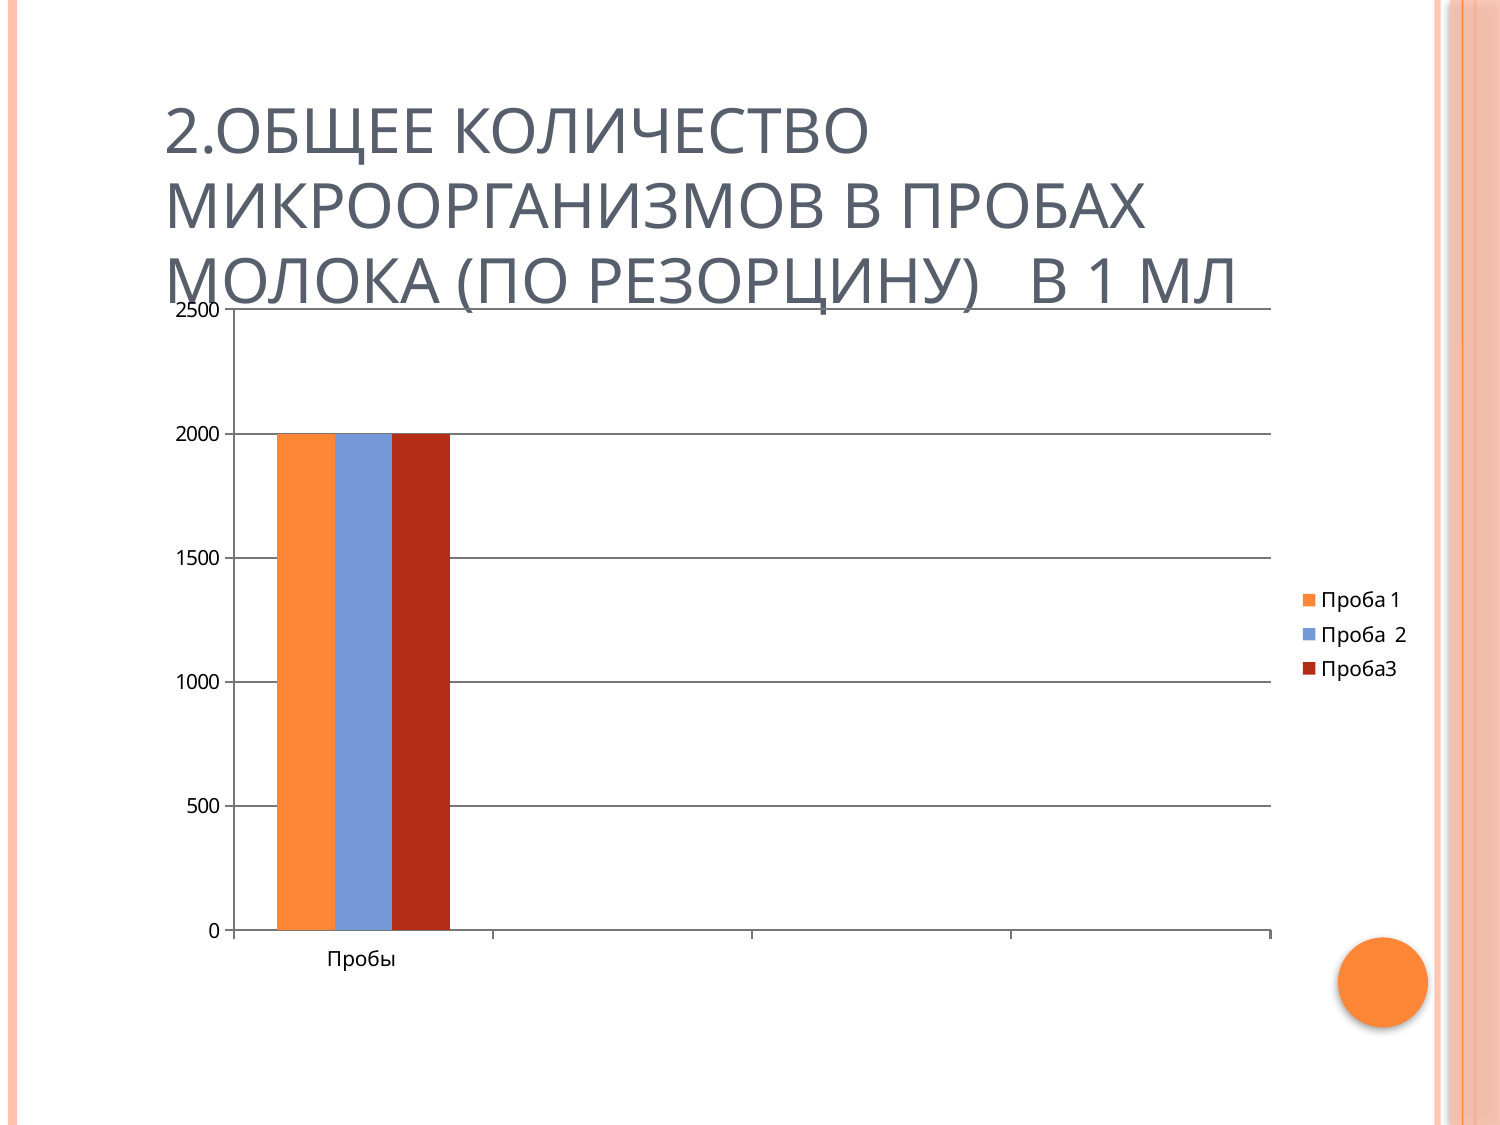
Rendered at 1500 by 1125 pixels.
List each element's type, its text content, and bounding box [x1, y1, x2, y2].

title 2.Общее количество микроорганизмов в пробах молока (по резорцину) в 1 мл [150, 82, 1425, 279]
chart [149, 280, 1426, 988]
